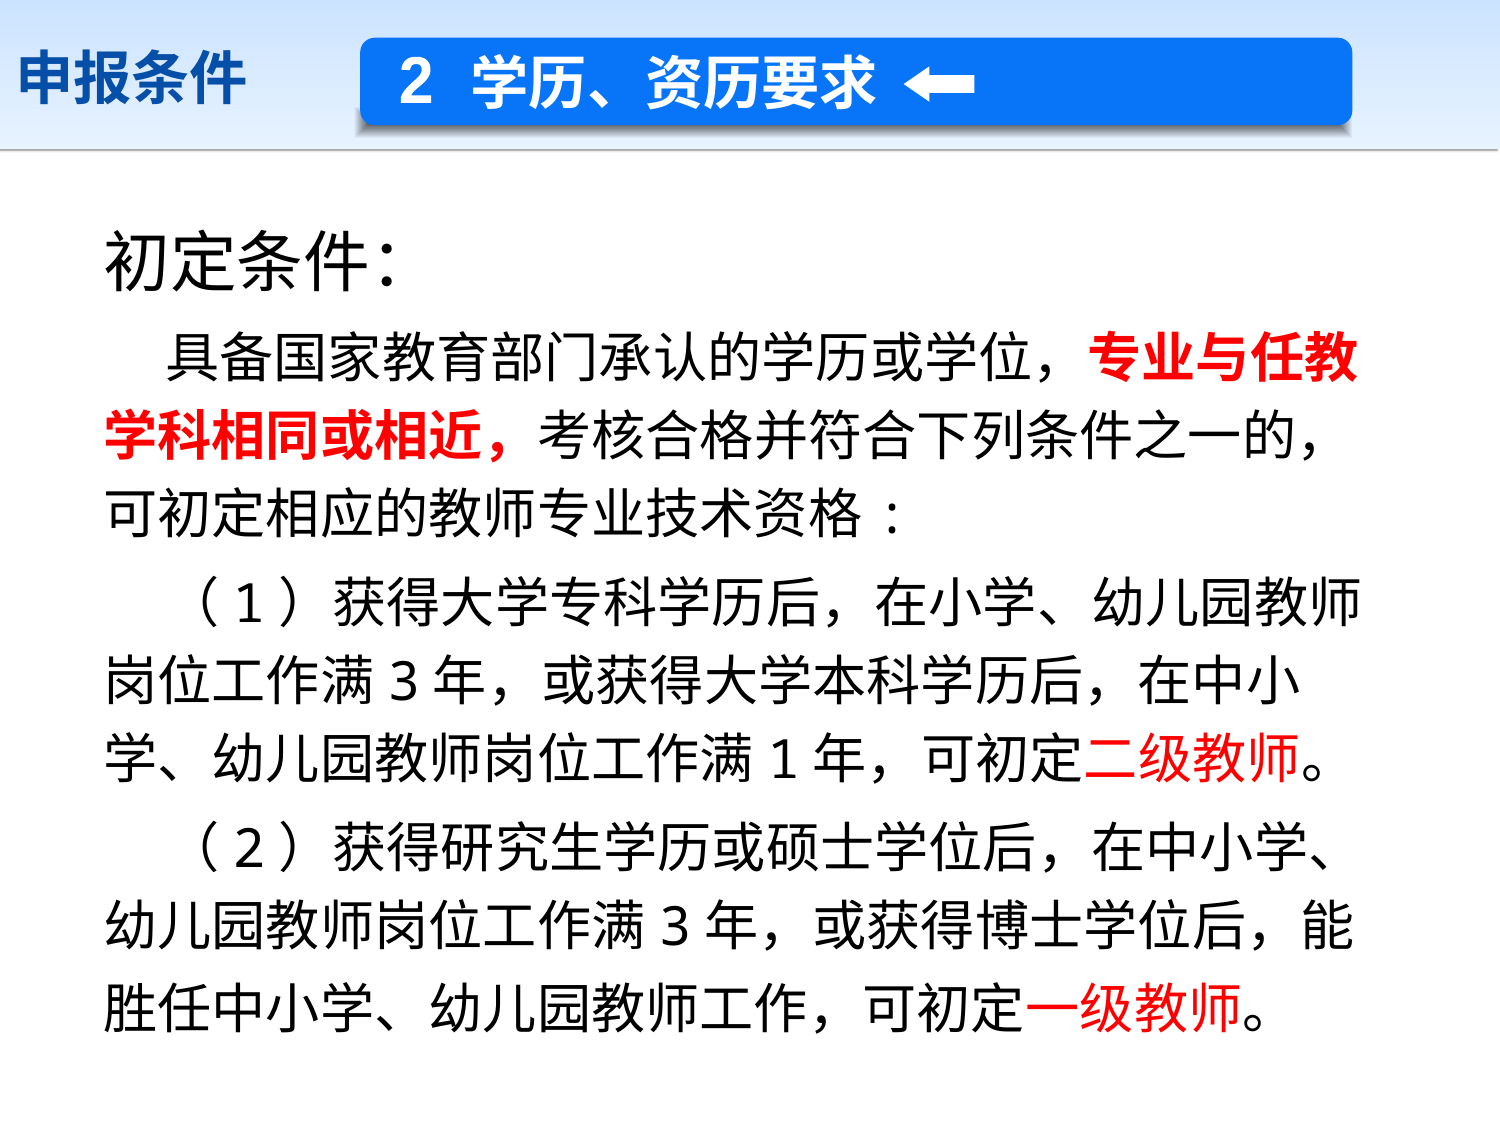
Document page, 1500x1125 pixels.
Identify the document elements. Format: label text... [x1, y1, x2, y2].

title 申报条件 [0, 23, 1347, 131]
text_box 初定条件： 具备国家教育部门承认的学历或学位，专业与任教学科相同或相近，考核合格并符合下列条件之一的，可初定相应的教师专业技术资格: （1）获得大学专科学历后，在小学、幼儿园教师岗位工作满3年，或获得大学本科学历后，在中小学、幼儿园教师岗位工作满1年，可初定二级教师。 （2）获得研究生学历或硕士学位后，在中小学、幼儿园教师岗位工作满3年，或获得博士学位后，能胜任中小学、幼儿园教师工作，可初定一级教师。 [88, 196, 1412, 303]
text_box [1259, 37, 1353, 126]
text_box [360, 38, 372, 125]
text_box 学历、资历要求 [372, 37, 1259, 126]
text_box [353, 106, 1353, 138]
